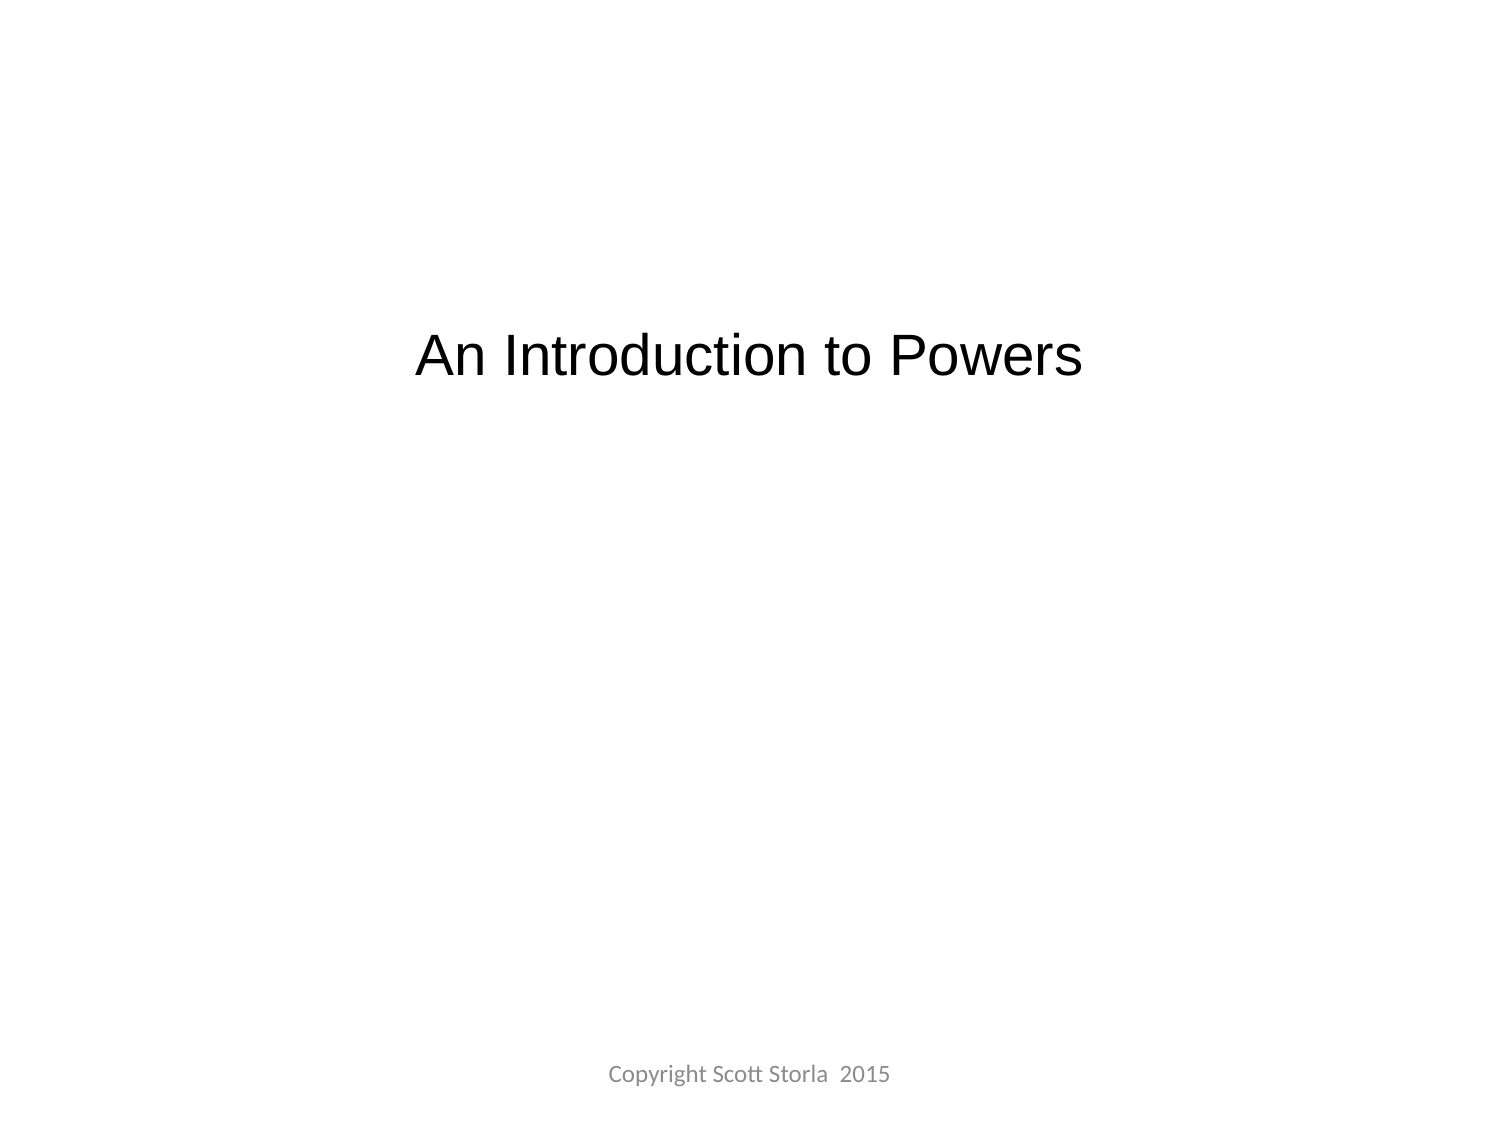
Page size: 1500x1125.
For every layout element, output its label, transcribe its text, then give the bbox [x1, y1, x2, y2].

footer Copyright Scott Storla 2015 [512, 1042, 988, 1103]
text_box An Introduction to Powers [149, 275, 1350, 395]
